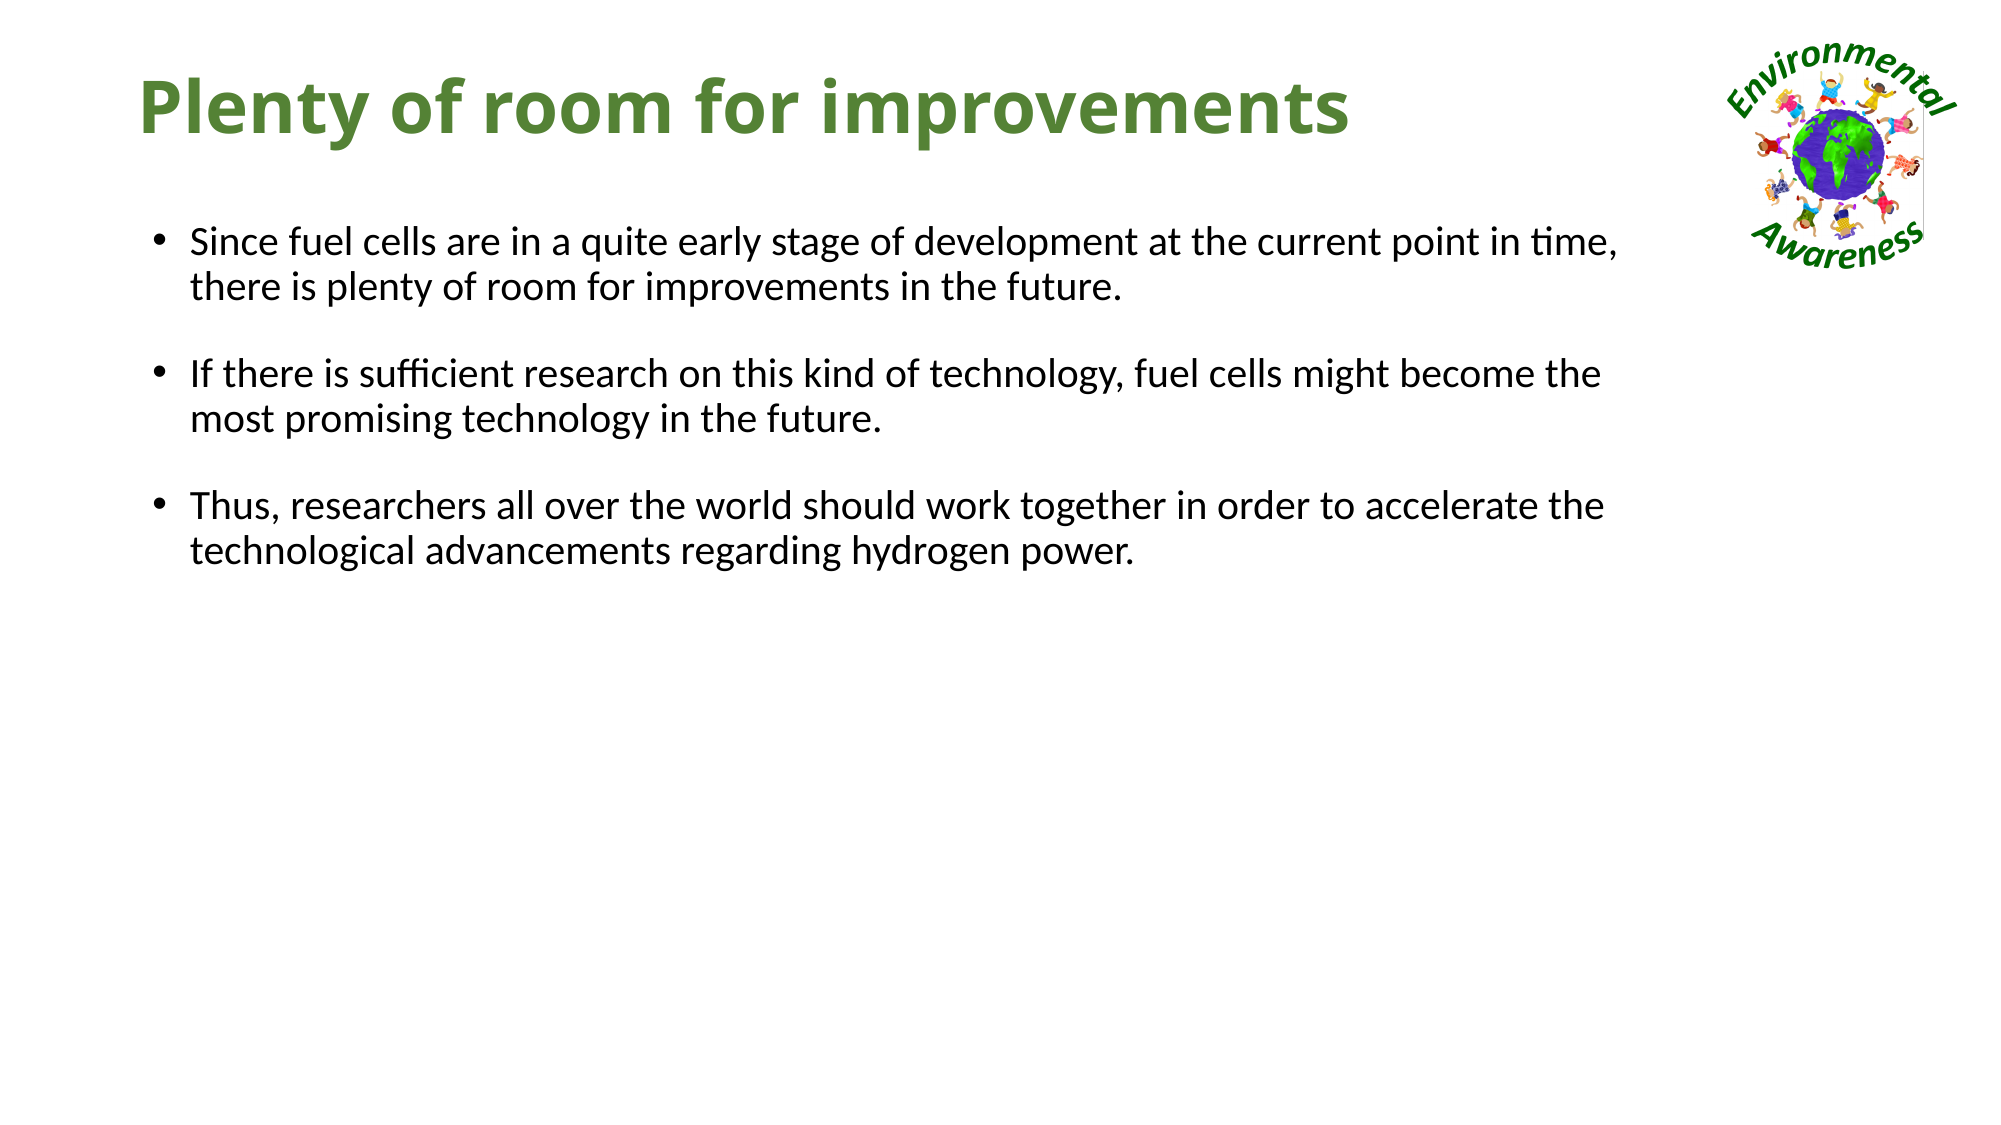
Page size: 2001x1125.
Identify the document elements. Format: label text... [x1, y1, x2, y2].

picture [1716, 35, 1962, 278]
list Since fuel cells are in a quite early stage of development at the current point in time, there is plenty of room for improvements in the future. If there is sufficient research on this kind of technology, fuel cells might become the most promising technology in the future. Thus, researchers all over the world should work together in order to accelerate the technological advancements regarding hydrogen power. [137, 212, 1650, 1021]
title Plenty of room for improvements [122, 59, 1650, 160]
